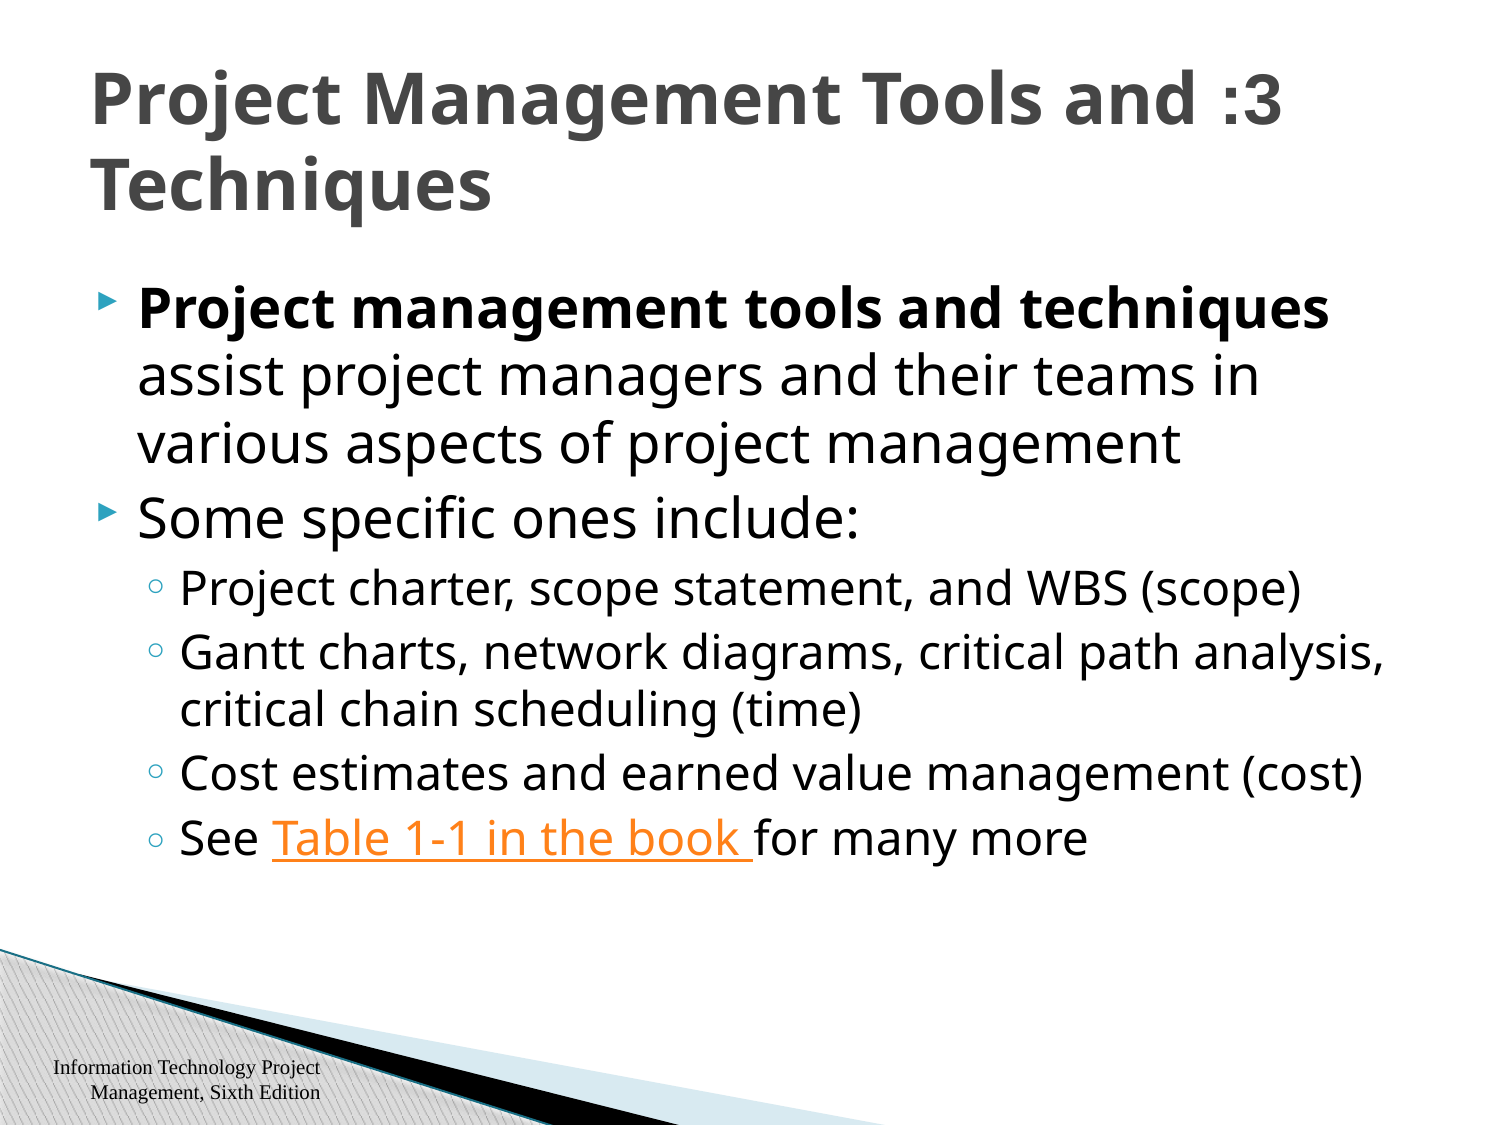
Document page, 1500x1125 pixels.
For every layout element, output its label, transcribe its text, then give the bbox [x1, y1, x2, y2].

footer Information Technology Project Management, Sixth Edition [0, 1051, 336, 1112]
list Project management tools and techniques assist project managers and their teams in various aspects of project management Some specific ones include: Project charter, scope statement, and WBS (scope) Gantt charts, network diagrams, critical path analysis, critical chain scheduling (time) Cost estimates and earned value management (cost) See Table 1-1 in the book for many more [62, 264, 1450, 975]
title 3: Project Management Tools and Techniques [75, 45, 1425, 233]
